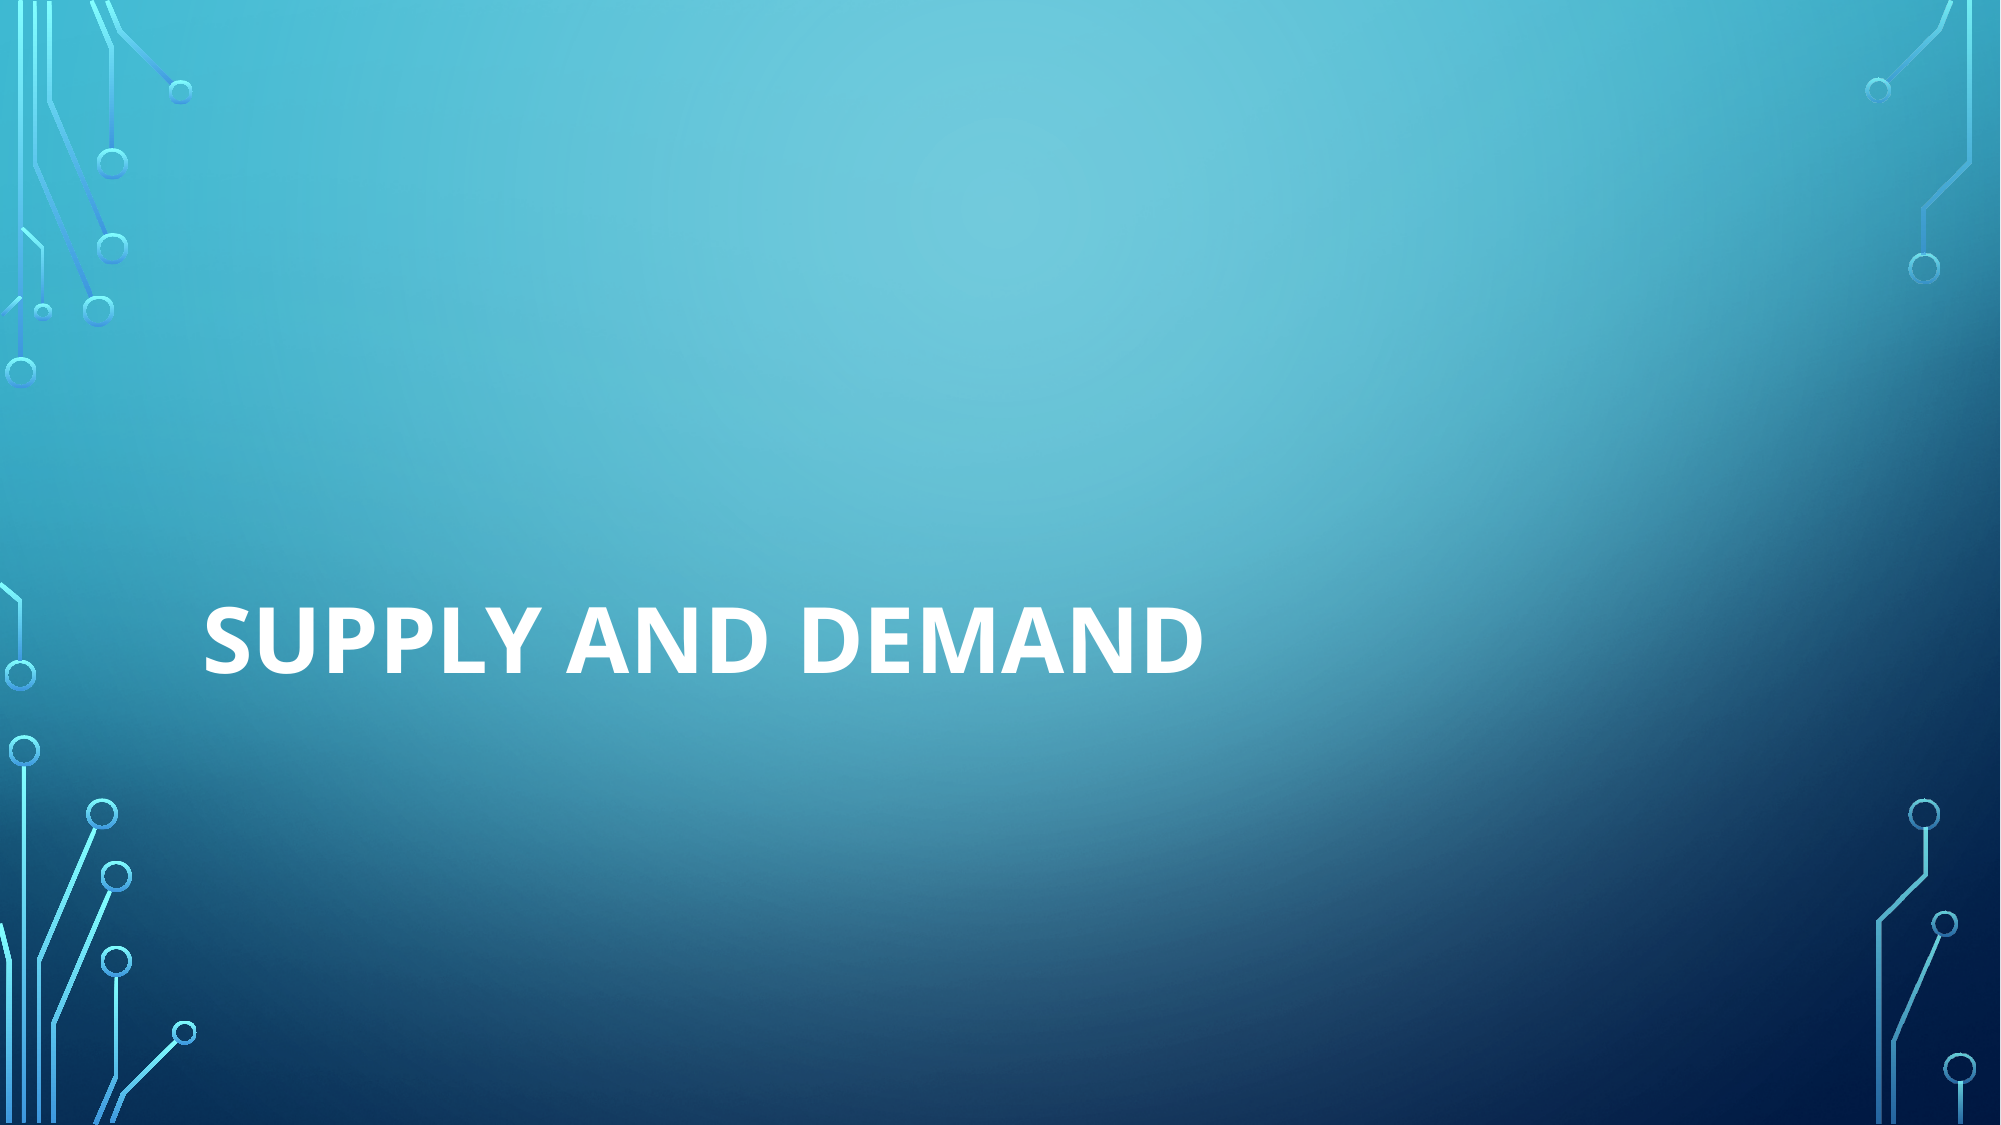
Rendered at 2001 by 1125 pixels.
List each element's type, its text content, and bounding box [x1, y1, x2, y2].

title Supply and Demand [187, 232, 1813, 701]
